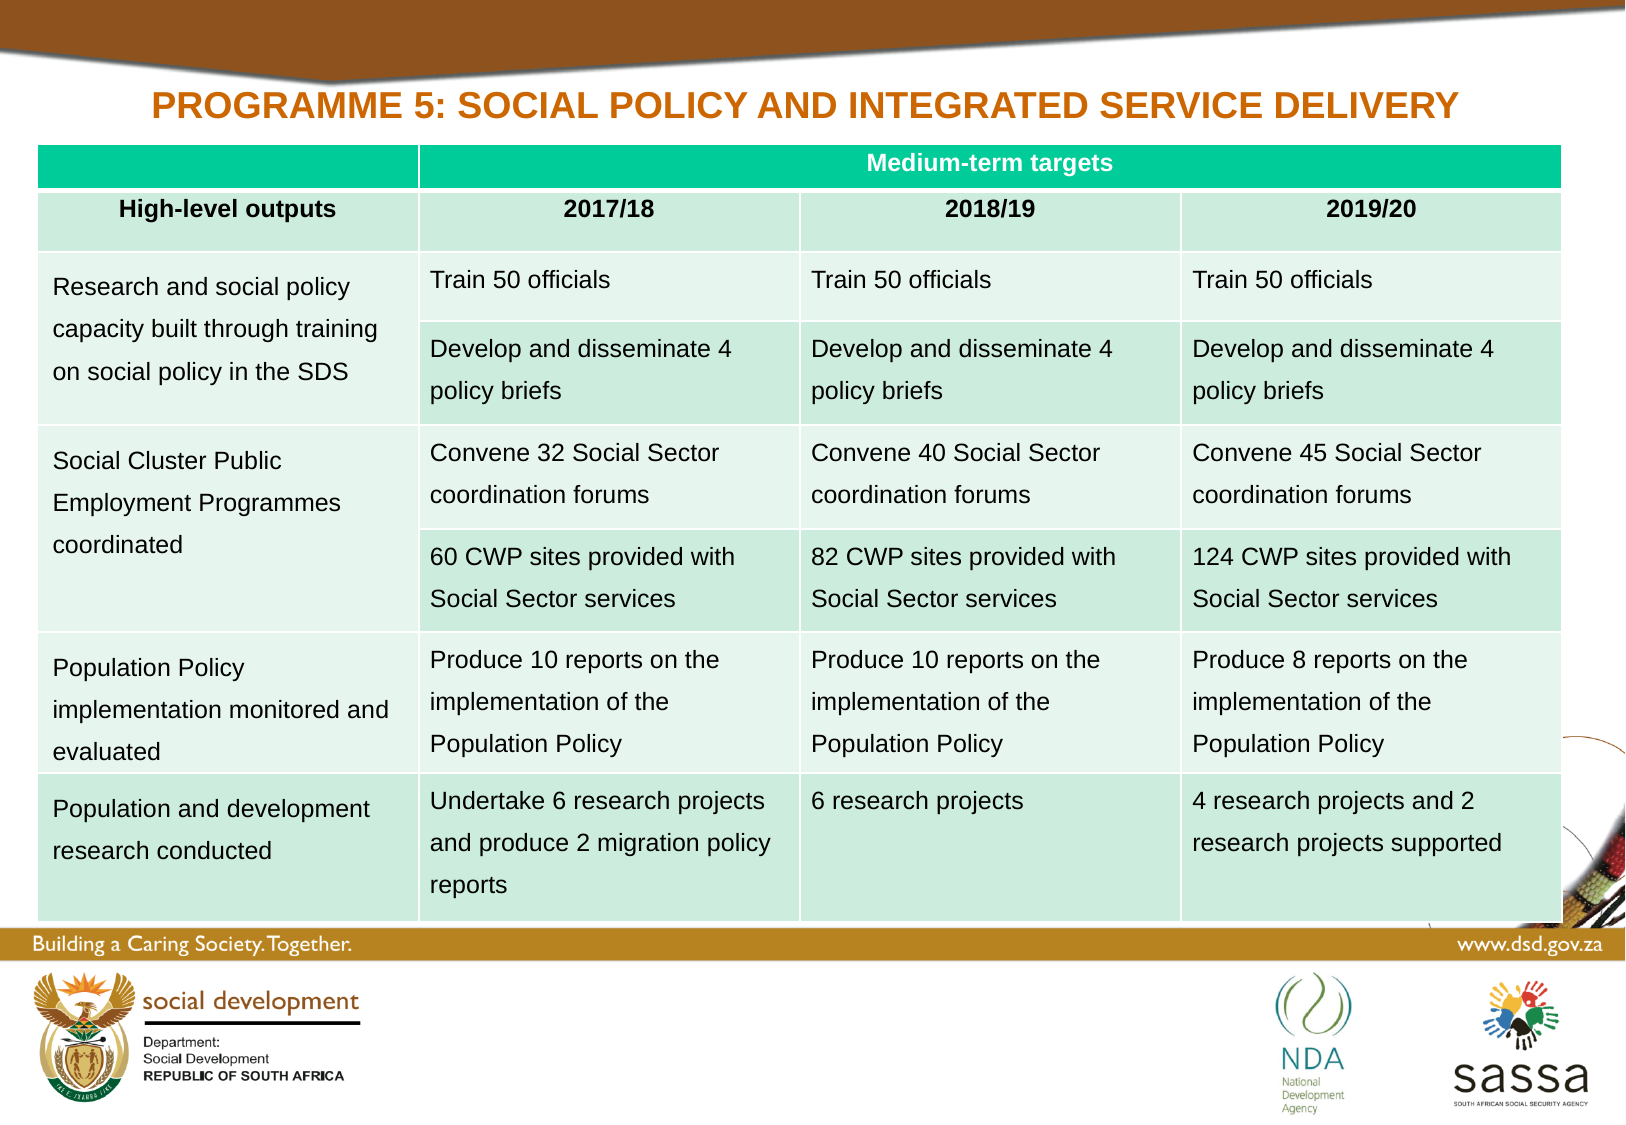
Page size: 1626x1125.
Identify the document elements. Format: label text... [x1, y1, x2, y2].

table_cell 2017/18 [420, 193, 799, 251]
table_cell Convene 40 Social Sector coordination forums [801, 426, 1180, 528]
table_cell 6 research projects [801, 774, 1180, 921]
table_cell Social Cluster Public Employment Programmes coordinated [38, 426, 418, 631]
table_cell Develop and disseminate 4 policy briefs [1182, 322, 1561, 424]
picture [0, 0, 1626, 1125]
table_cell 2018/19 [801, 193, 1180, 251]
table_cell Research and social policy capacity built through training on social policy in the SDS [38, 253, 418, 424]
table_cell Population Policy implementation monitored and evaluated [38, 633, 418, 772]
table_cell Train 50 officials [801, 253, 1180, 320]
table_cell Convene 32 Social Sector coordination forums [420, 426, 799, 528]
table_cell 4 research projects and 2 research projects supported [1182, 774, 1561, 921]
table_cell Population and development research conducted [38, 774, 418, 921]
table_cell Develop and disseminate 4 policy briefs [420, 322, 799, 424]
table_header [38, 145, 418, 188]
table_cell Produce 10 reports on the implementation of the Population Policy [801, 633, 1180, 772]
table_cell Undertake 6 research projects and produce 2 migration policy reports [420, 774, 799, 921]
table_cell 60 CWP sites provided with Social Sector services [420, 530, 799, 631]
table_cell 82 CWP sites provided with Social Sector services [801, 530, 1180, 631]
table_cell Produce 8 reports on the implementation of the Population Policy [1182, 633, 1561, 772]
table_cell Train 50 officials [420, 253, 799, 320]
title Programme 5: SOCIAL POLICY AND INTEGRATED SERVICE DELIVERY [50, 62, 1563, 143]
table_cell Convene 45 Social Sector coordination forums [1182, 426, 1561, 528]
table_header Medium-term targets [420, 145, 1561, 188]
table_cell Develop and disseminate 4 policy briefs [801, 322, 1180, 424]
table_cell Train 50 officials [1182, 253, 1561, 320]
table_cell 124 CWP sites provided with Social Sector services [1182, 530, 1561, 631]
table_cell Produce 10 reports on the implementation of the Population Policy [420, 633, 799, 772]
table_cell High-level outputs [38, 193, 418, 251]
table_cell 2019/20 [1182, 193, 1561, 251]
